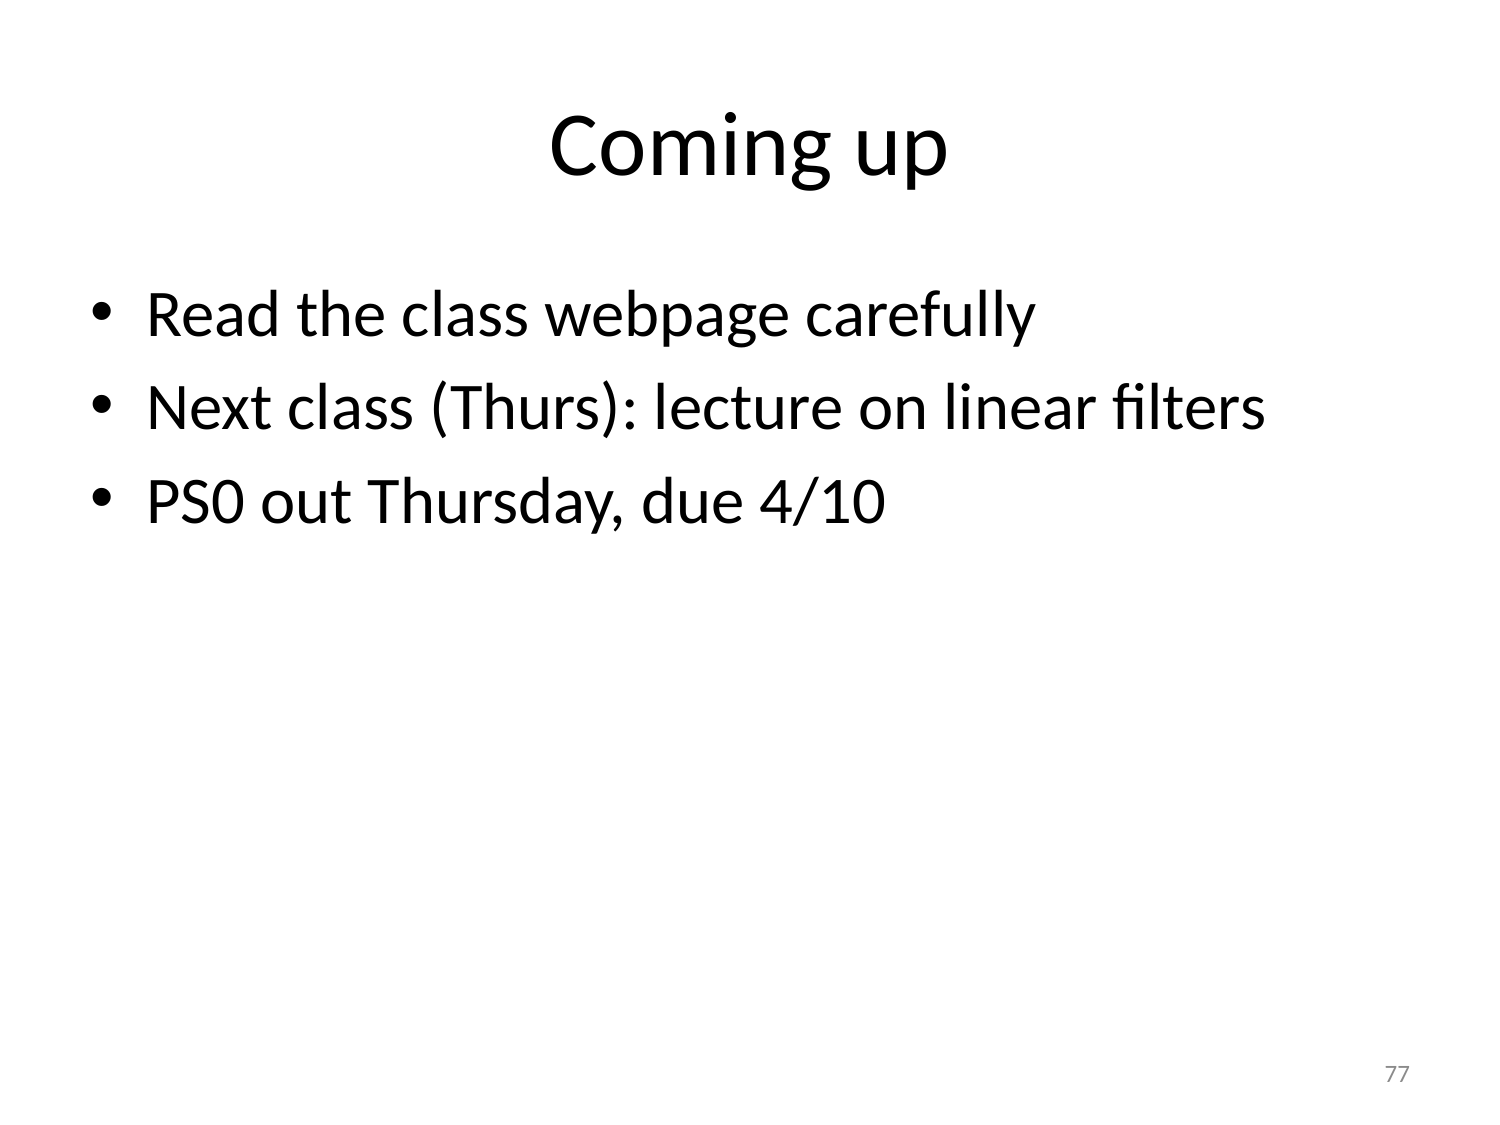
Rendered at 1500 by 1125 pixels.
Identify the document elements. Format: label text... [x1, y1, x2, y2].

slide_number 77 [1074, 1042, 1425, 1103]
list Read the class webpage carefully Next class (Thurs): lecture on linear filters PS0 out Thursday, due 4/10 [75, 262, 1425, 1005]
title Coming up [75, 45, 1425, 233]
